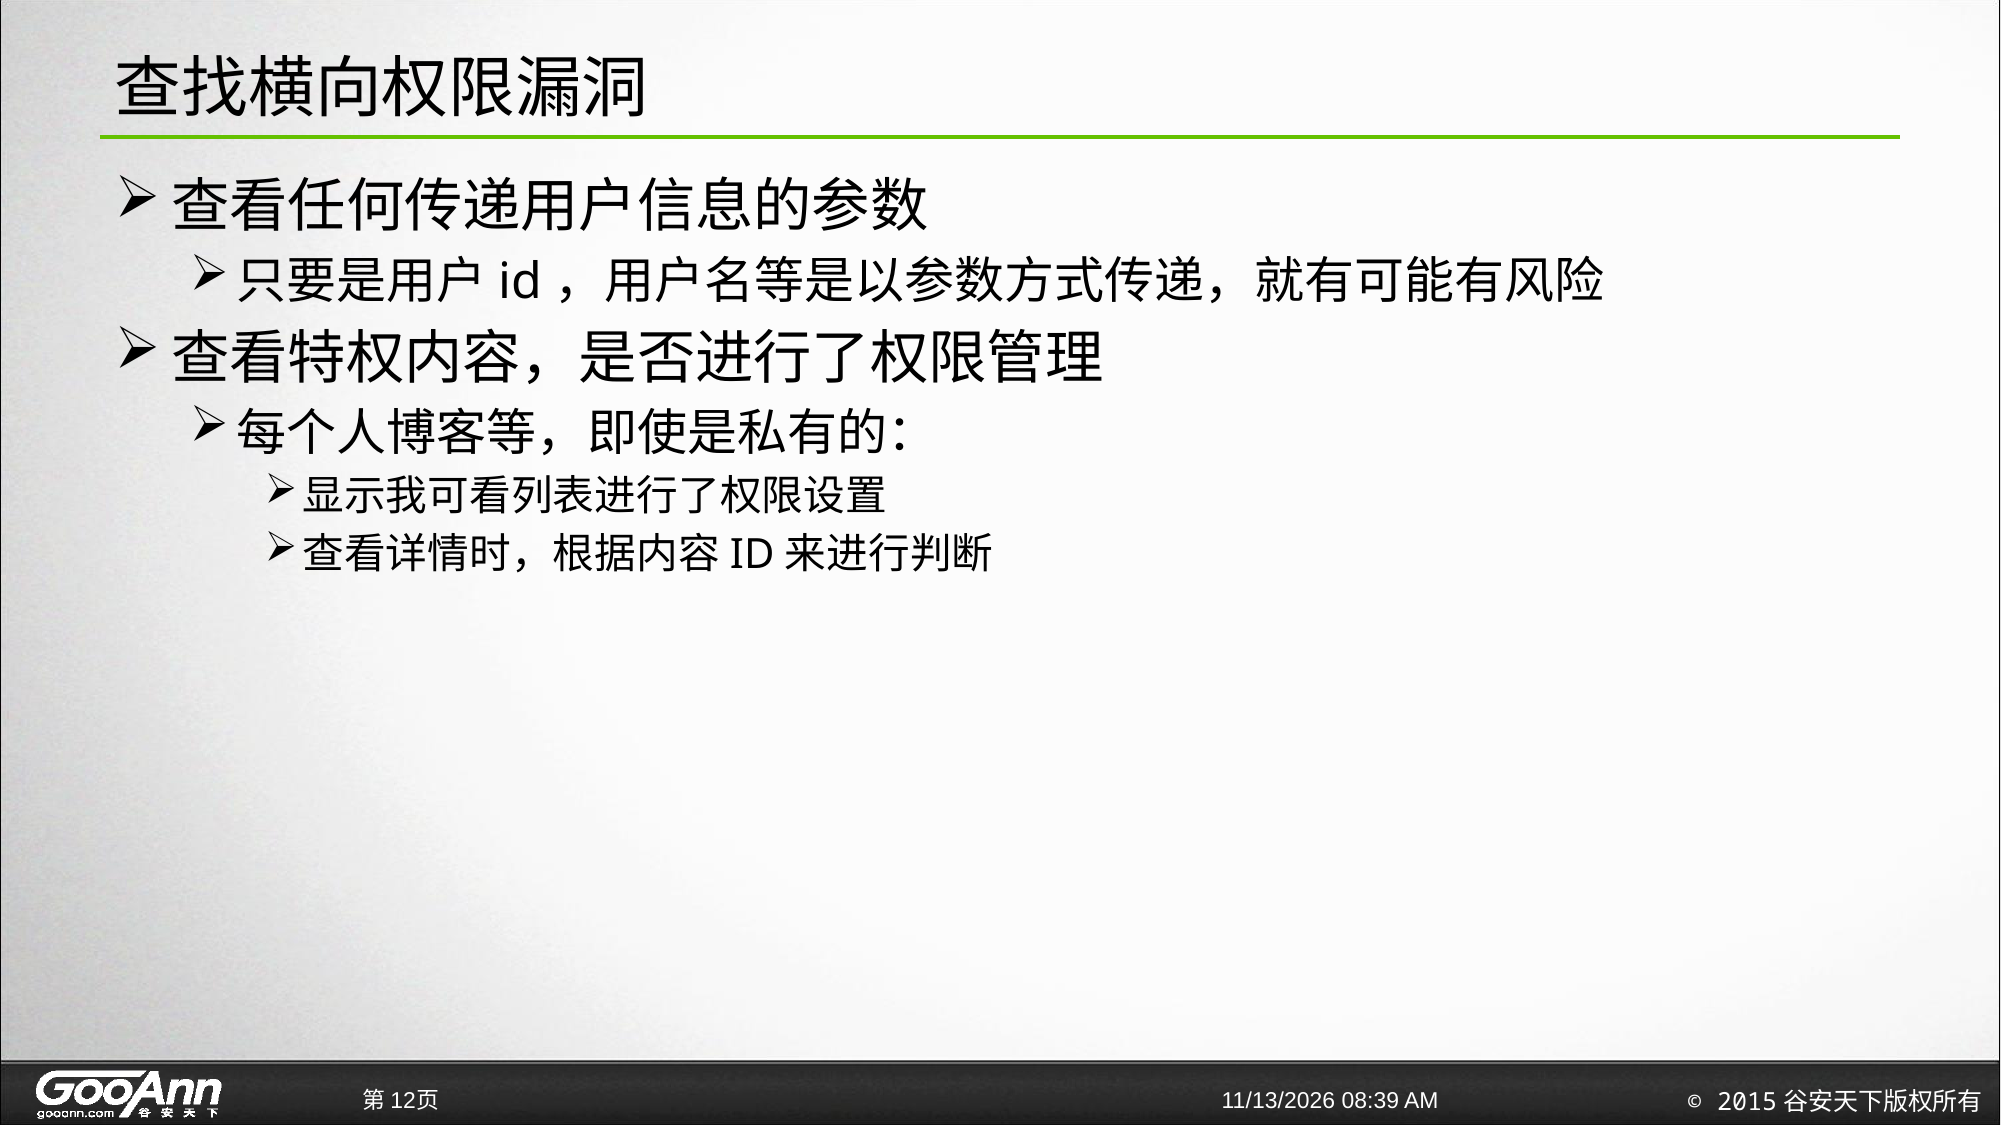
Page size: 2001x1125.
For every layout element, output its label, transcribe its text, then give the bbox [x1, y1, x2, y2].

picture [0, 0, 2001, 1125]
title 查找横向权限漏洞 [99, 45, 1900, 126]
list 查看任何传递用户信息的参数 只要是用户id，用户名等是以参数方式传递，就有可能有风险 查看特权内容，是否进行了权限管理 每个人博客等，即使是私有的： 显示我可看列表进行了权限设置 查看详情时，根据内容ID来进行判断 [99, 160, 1900, 1005]
